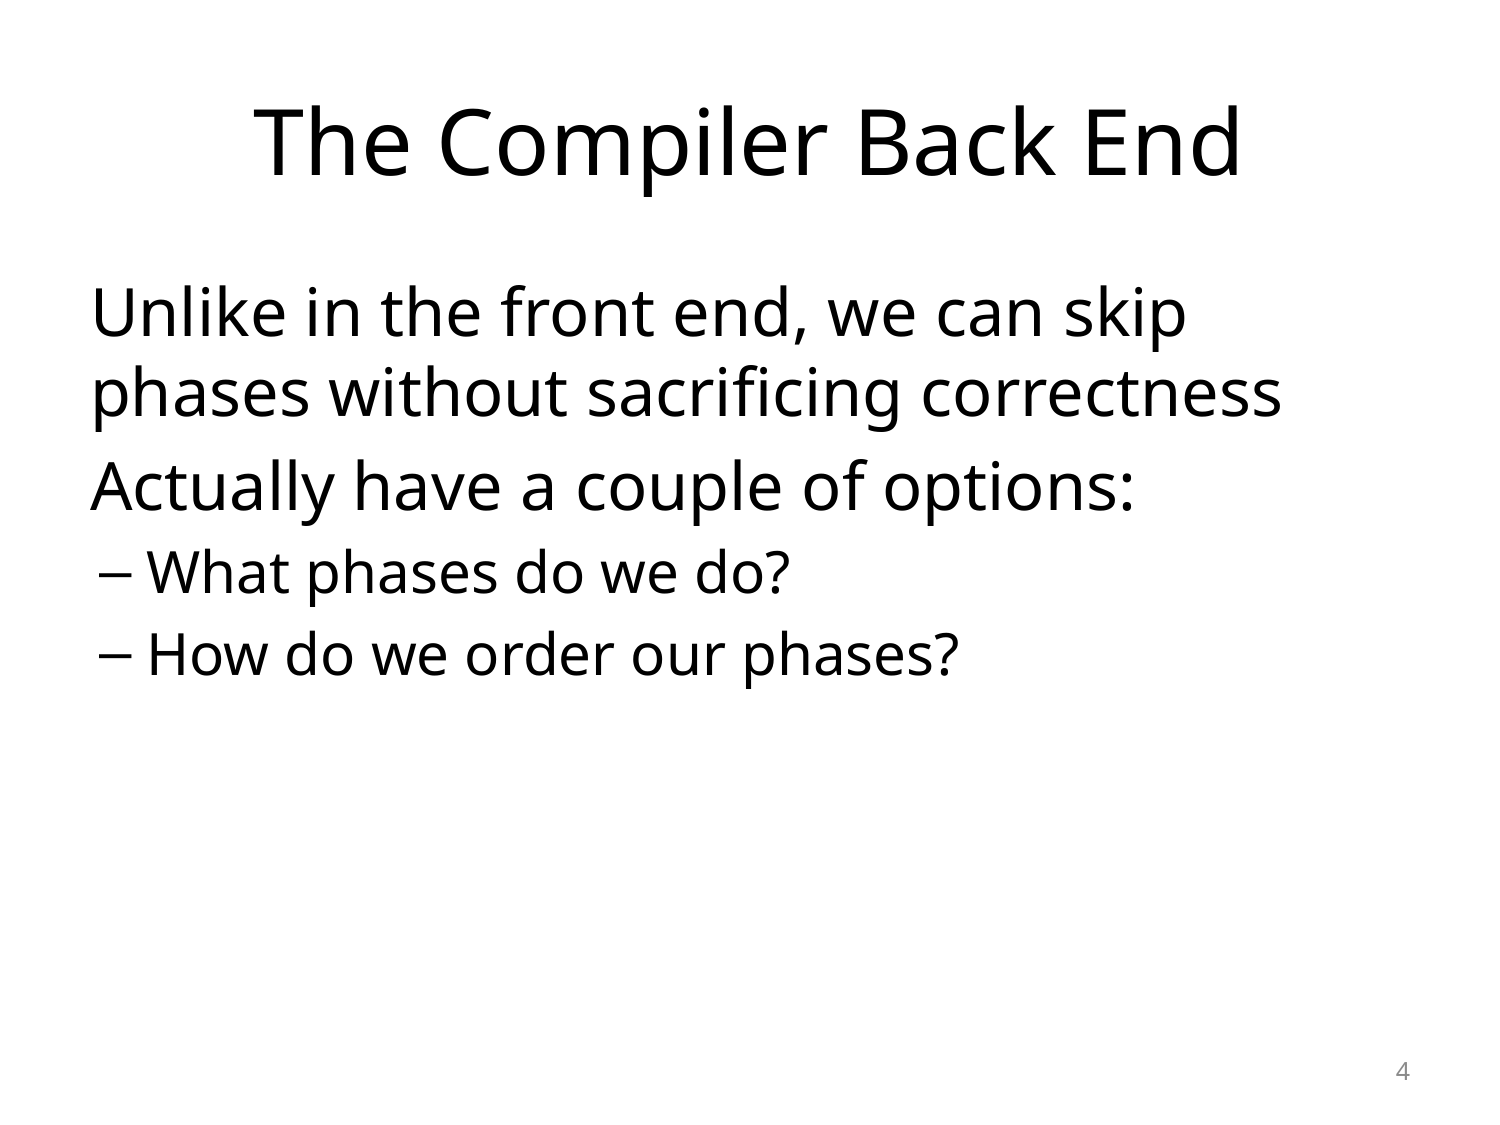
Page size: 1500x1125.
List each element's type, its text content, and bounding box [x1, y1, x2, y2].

list Unlike in the front end, we can skip phases without sacrificing correctness Actually have a couple of options: What phases do we do? How do we order our phases? [75, 262, 1425, 1005]
title The Compiler Back End [75, 45, 1425, 233]
slide_number 4 [1074, 1042, 1425, 1103]
